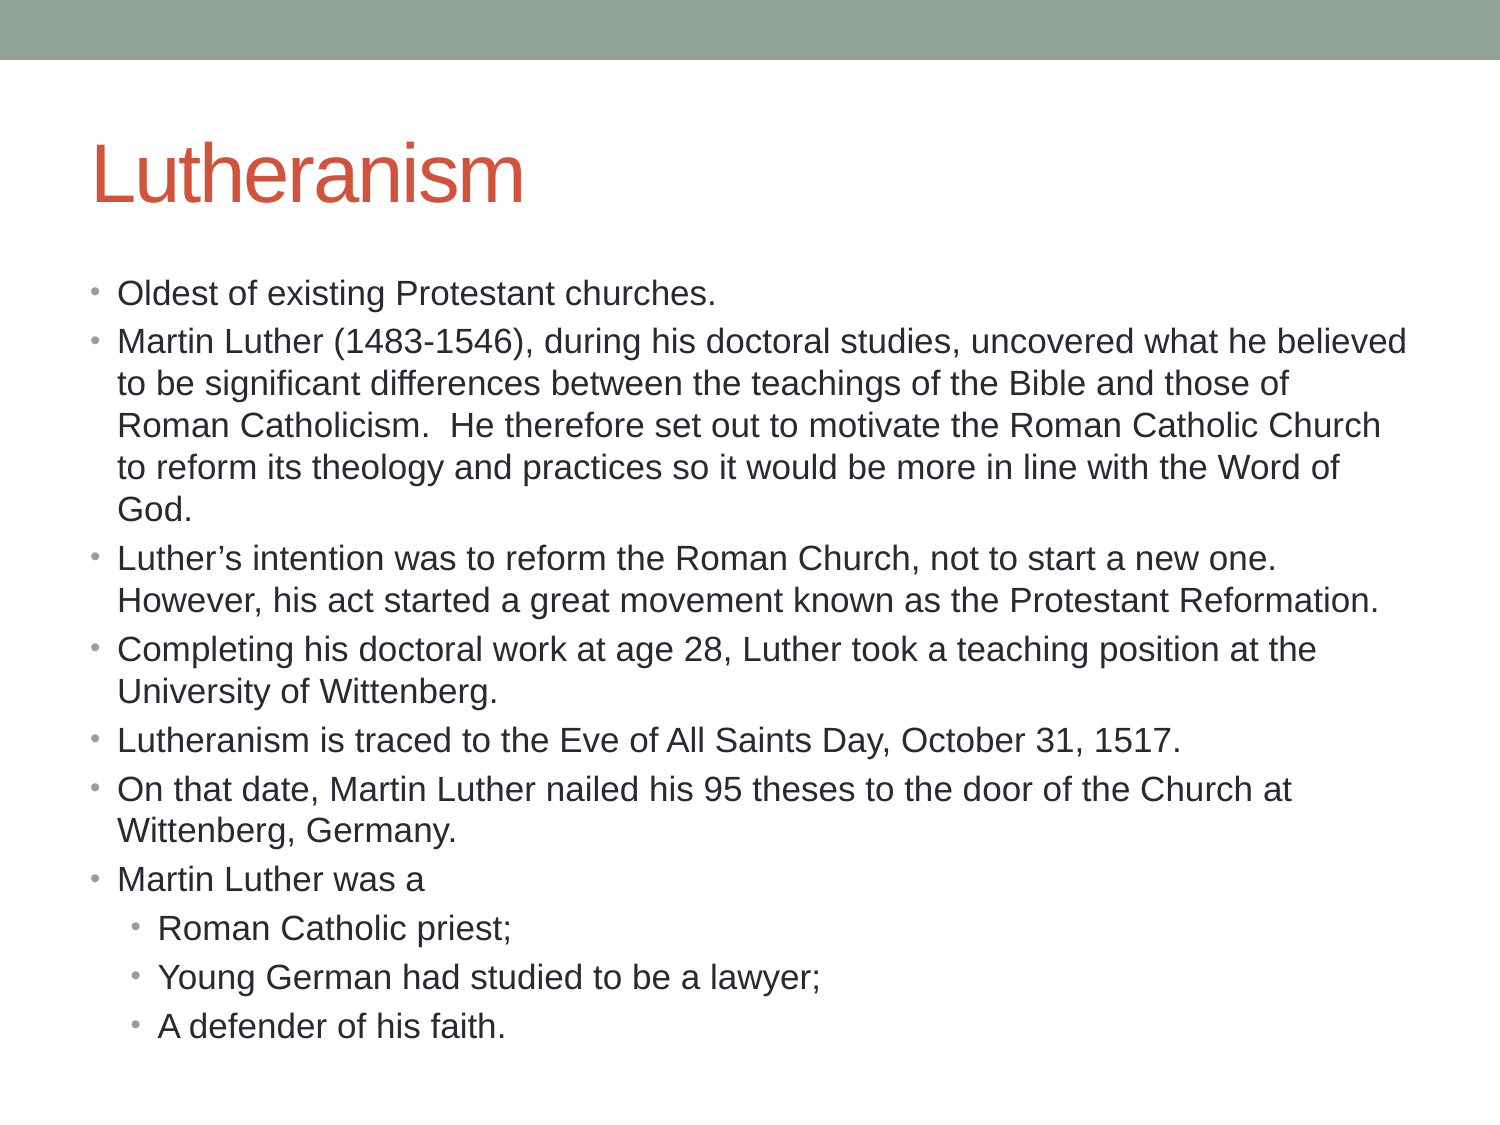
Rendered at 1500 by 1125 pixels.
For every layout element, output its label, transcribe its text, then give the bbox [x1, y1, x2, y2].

list Oldest of existing Protestant churches. Martin Luther (1483-1546), during his doctoral studies, uncovered what he believed to be significant differences between the teachings of the Bible and those of Roman Catholicism. He therefore set out to motivate the Roman Catholic Church to reform its theology and practices so it would be more in line with the Word of God. Luther’s intention was to reform the Roman Church, not to start a new one. However, his act started a great movement known as the Protestant Reformation. Completing his doctoral work at age 28, Luther took a teaching position at the University of Wittenberg. Lutheranism is traced to the Eve of All Saints Day, October 31, 1517. On that date, Martin Luther nailed his 95 theses to the door of the Church at Wittenberg, Germany. Martin Luther was a Roman Catholic priest; Young German had studied to be a lawyer; A defender of his faith. [75, 262, 1425, 1063]
title Lutheranism [75, 87, 1425, 250]
